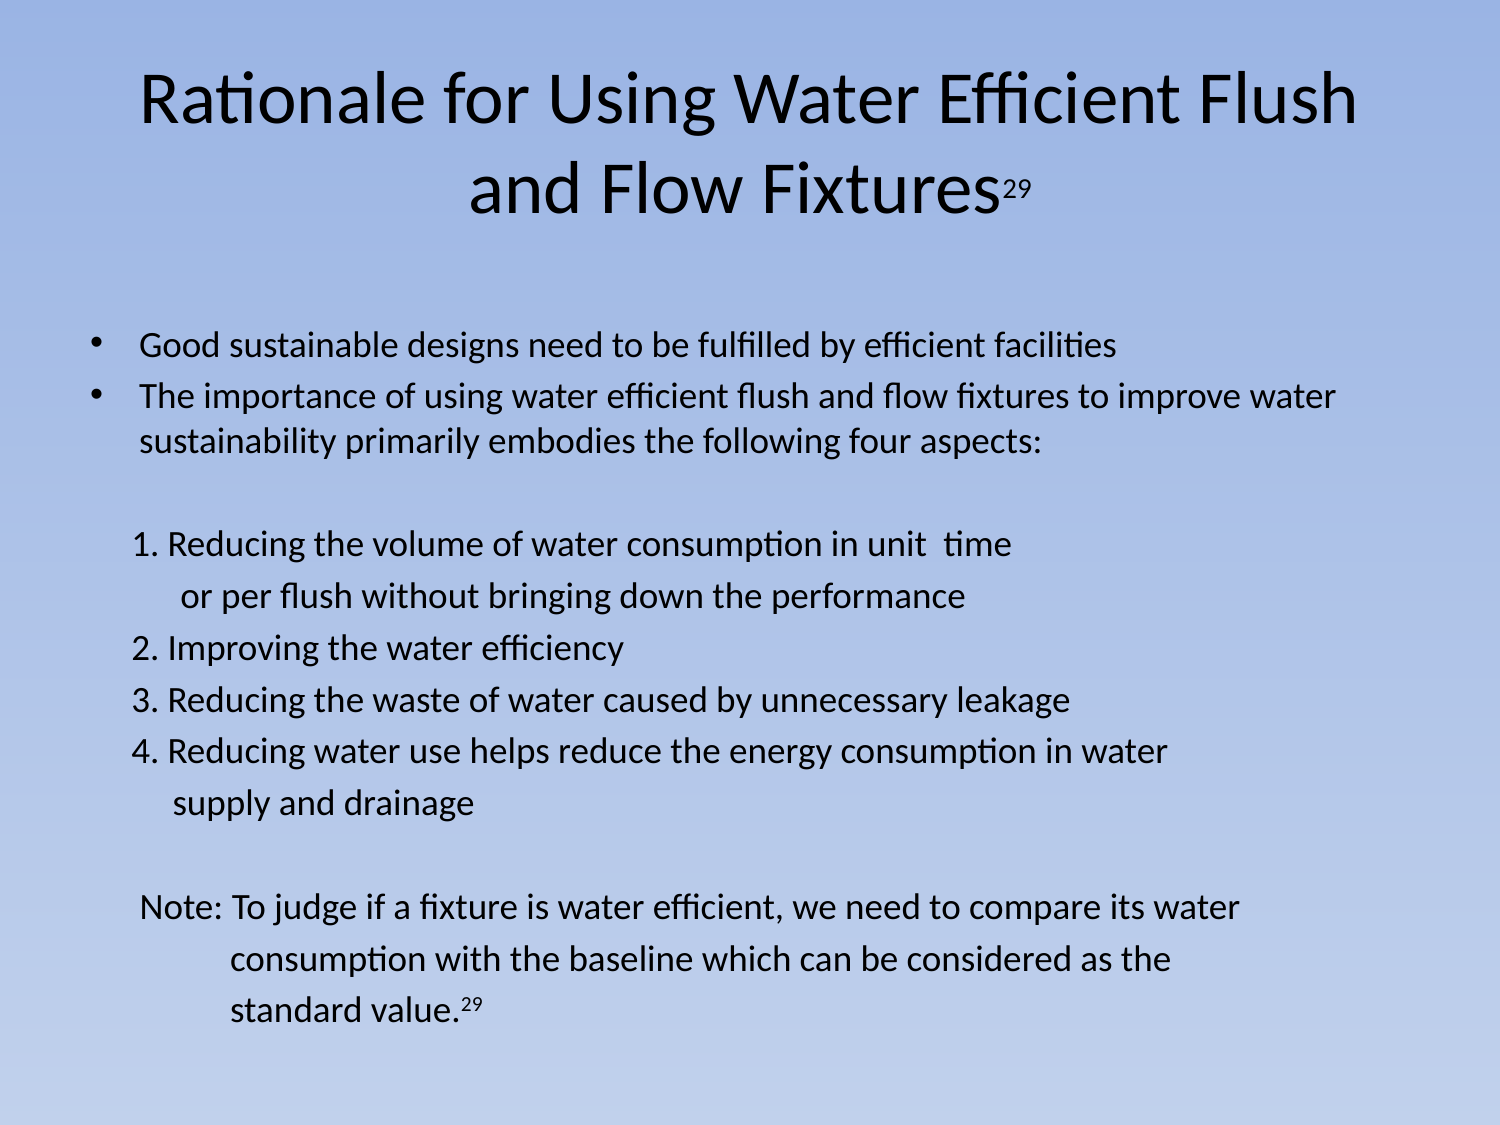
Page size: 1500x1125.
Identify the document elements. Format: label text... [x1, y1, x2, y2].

title Rationale for Using Water Efficient Flush and Flow Fixtures29 [75, 45, 1425, 233]
list Good sustainable designs need to be fulfilled by efficient facilities The importance of using water efficient flush and flow fixtures to improve water sustainability primarily embodies the following four aspects: 1. Reducing the volume of water consumption in unit time or per flush without bringing down the performance 2. Improving the water efficiency 3. Reducing the waste of water caused by unnecessary leakage 4. Reducing water use helps reduce the energy consumption in water supply and drainage Note: To judge if a fixture is water efficient, we need to compare its water consumption with the baseline which can be considered as the standard value.29 [75, 312, 1425, 1055]
